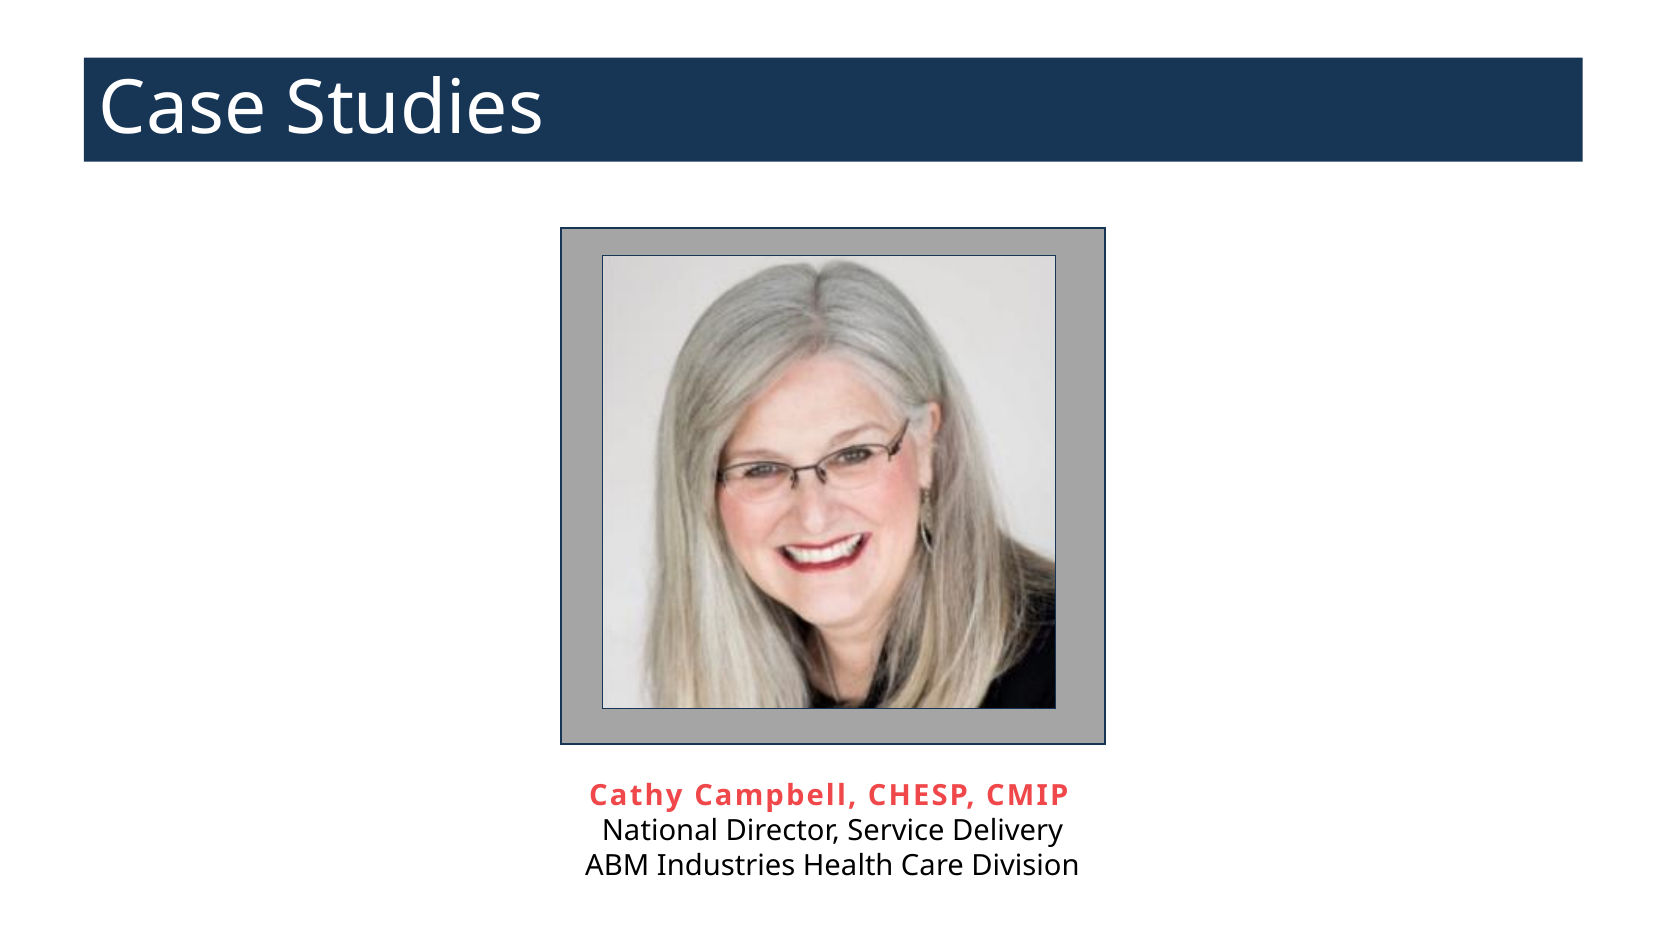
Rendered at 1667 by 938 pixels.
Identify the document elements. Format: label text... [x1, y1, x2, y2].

text_box Case Studies [83, 57, 1583, 162]
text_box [561, 227, 1106, 745]
text_box Cathy Campbell, CHESP, CMIP National Director, Service Delivery ABM Industries Health Care Division [362, 772, 1295, 906]
